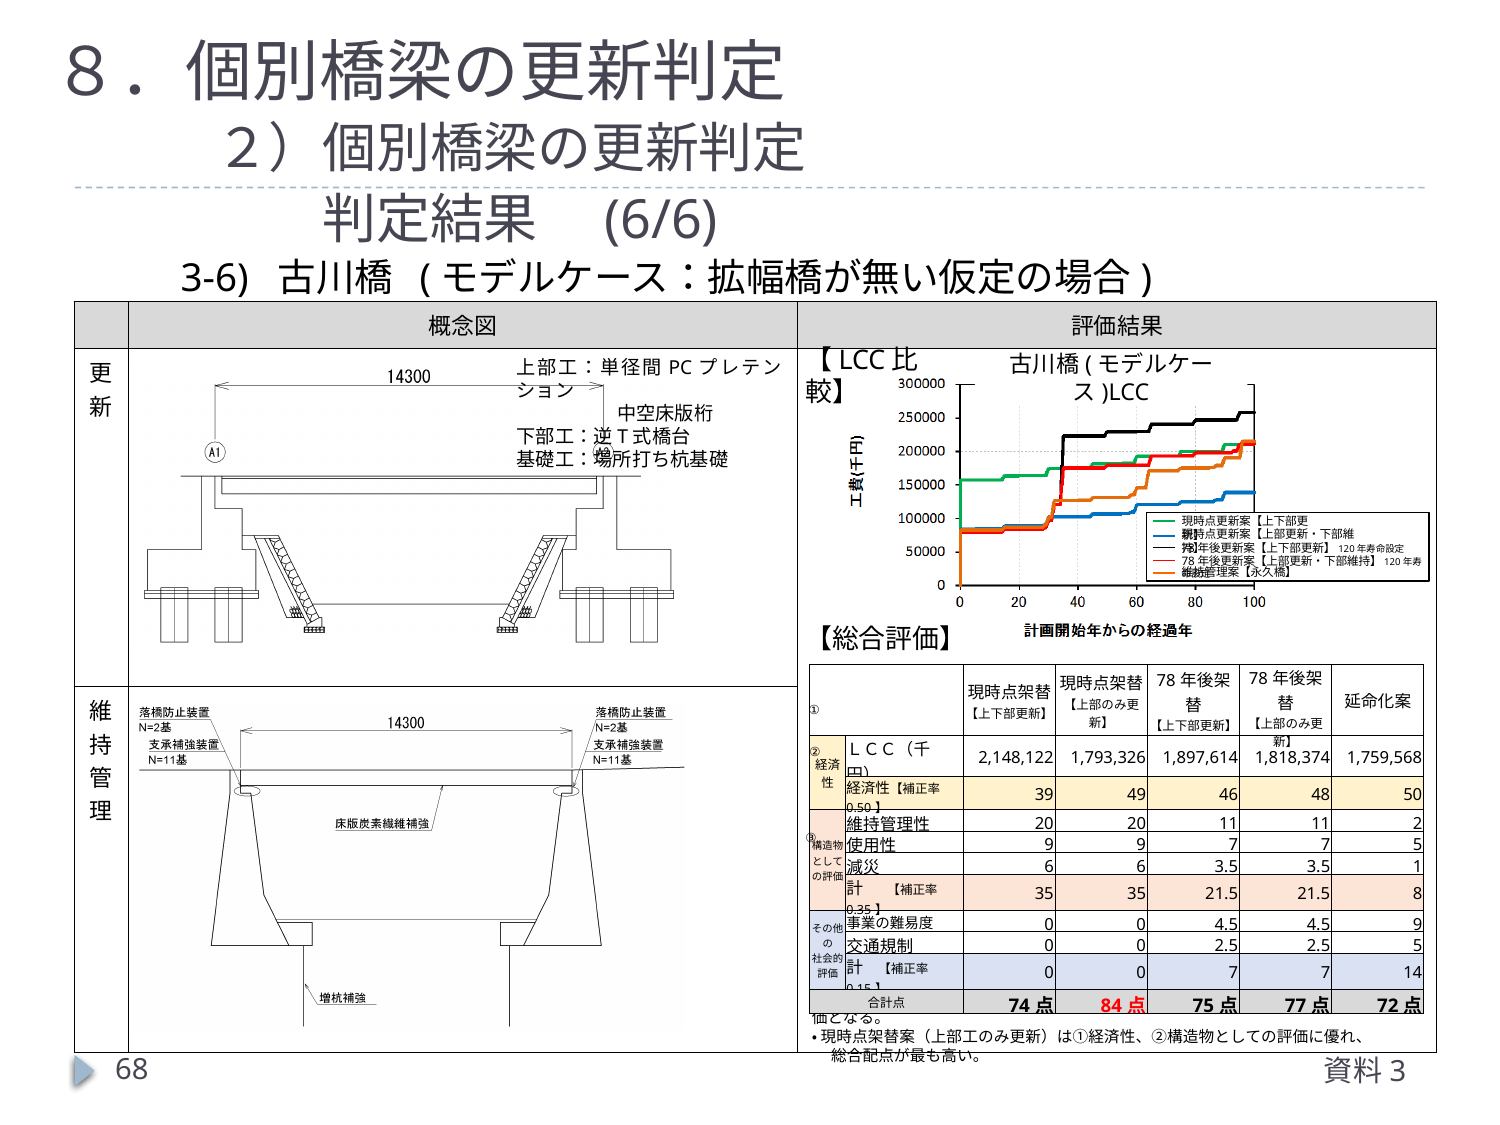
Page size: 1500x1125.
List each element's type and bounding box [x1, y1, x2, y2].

text_box [808, 702, 835, 718]
table_cell [1240, 736, 1331, 776]
picture [135, 363, 681, 650]
table_cell [1240, 911, 1331, 931]
table_cell [810, 736, 845, 809]
table_cell [1332, 777, 1423, 809]
table_cell [1056, 911, 1147, 931]
table_header [964, 665, 1055, 735]
text_box [797, 923, 1437, 1091]
table_cell [1332, 736, 1423, 776]
table_cell [1332, 875, 1423, 910]
table_cell [846, 853, 963, 874]
table_cell [129, 349, 797, 686]
table_cell [1332, 954, 1423, 989]
table_header [798, 302, 1436, 348]
text_box [1146, 512, 1430, 582]
table_cell [964, 853, 1055, 874]
table_cell [964, 810, 1055, 831]
table_cell [810, 911, 845, 989]
table_cell [1148, 990, 1239, 1013]
table_cell [846, 932, 963, 953]
table_header [1056, 665, 1147, 735]
table_cell [1332, 911, 1423, 931]
table_cell [846, 736, 963, 776]
table_cell [75, 349, 128, 686]
slide_number [100, 1042, 426, 1103]
table_cell [810, 990, 963, 1013]
text_box [805, 342, 966, 408]
table_cell [1056, 810, 1147, 831]
table_cell [1148, 853, 1239, 874]
table_header [1148, 665, 1239, 735]
table_cell [1240, 810, 1331, 831]
table_cell [846, 810, 963, 831]
table_cell [129, 687, 797, 1052]
text_box [974, 349, 1248, 363]
table_cell [1056, 736, 1147, 776]
table_cell [964, 832, 1055, 852]
table_cell [964, 990, 1055, 1013]
table_cell [75, 687, 128, 1052]
table_cell [1056, 932, 1147, 953]
table_cell [1240, 777, 1331, 809]
table_cell [846, 911, 963, 931]
table_header [1332, 665, 1423, 735]
table_cell [1332, 832, 1423, 852]
table_cell [1240, 932, 1331, 953]
table_cell [1056, 990, 1147, 1013]
picture [135, 701, 685, 1031]
table_cell [1240, 990, 1331, 1013]
text_box [809, 744, 836, 760]
table_cell [1332, 810, 1423, 831]
text_box [805, 830, 832, 846]
table_cell [1056, 777, 1147, 809]
table_cell [1148, 777, 1239, 809]
table_cell [1148, 954, 1239, 989]
table_cell [964, 736, 1055, 776]
table_cell [964, 875, 1055, 910]
table_cell [846, 832, 963, 852]
table_cell [1148, 932, 1239, 953]
table_cell [798, 349, 1436, 923]
table_cell [1056, 853, 1147, 874]
table_cell [1240, 954, 1331, 989]
table_cell [1240, 853, 1331, 874]
table_cell [1148, 832, 1239, 852]
table_cell [1148, 911, 1239, 931]
table_cell [1240, 875, 1331, 910]
table_header [1240, 665, 1331, 735]
table_cell [964, 777, 1055, 809]
table_header [810, 665, 963, 735]
table_header [129, 302, 797, 348]
table_cell [846, 777, 963, 809]
table_cell [1056, 954, 1147, 989]
table_cell [964, 954, 1055, 989]
text_box [805, 621, 1064, 654]
table_cell [846, 954, 963, 989]
table_cell [1148, 875, 1239, 910]
table_cell [1332, 853, 1423, 874]
text_box [501, 347, 796, 478]
picture [841, 363, 1273, 640]
table_cell [1332, 932, 1423, 953]
text_box [37, 0, 1468, 307]
table_cell [1240, 832, 1331, 852]
table_cell [966, 349, 974, 363]
table_cell [1056, 875, 1147, 910]
table_cell [1148, 810, 1239, 831]
table_cell [1148, 736, 1239, 776]
table_cell [846, 875, 963, 910]
table_cell [1056, 832, 1147, 852]
table_cell [964, 932, 1055, 953]
footer [846, 1044, 1421, 1105]
table_cell [964, 911, 1055, 931]
table_cell [810, 810, 845, 910]
table_header [75, 302, 128, 348]
table_cell [1332, 990, 1423, 1013]
